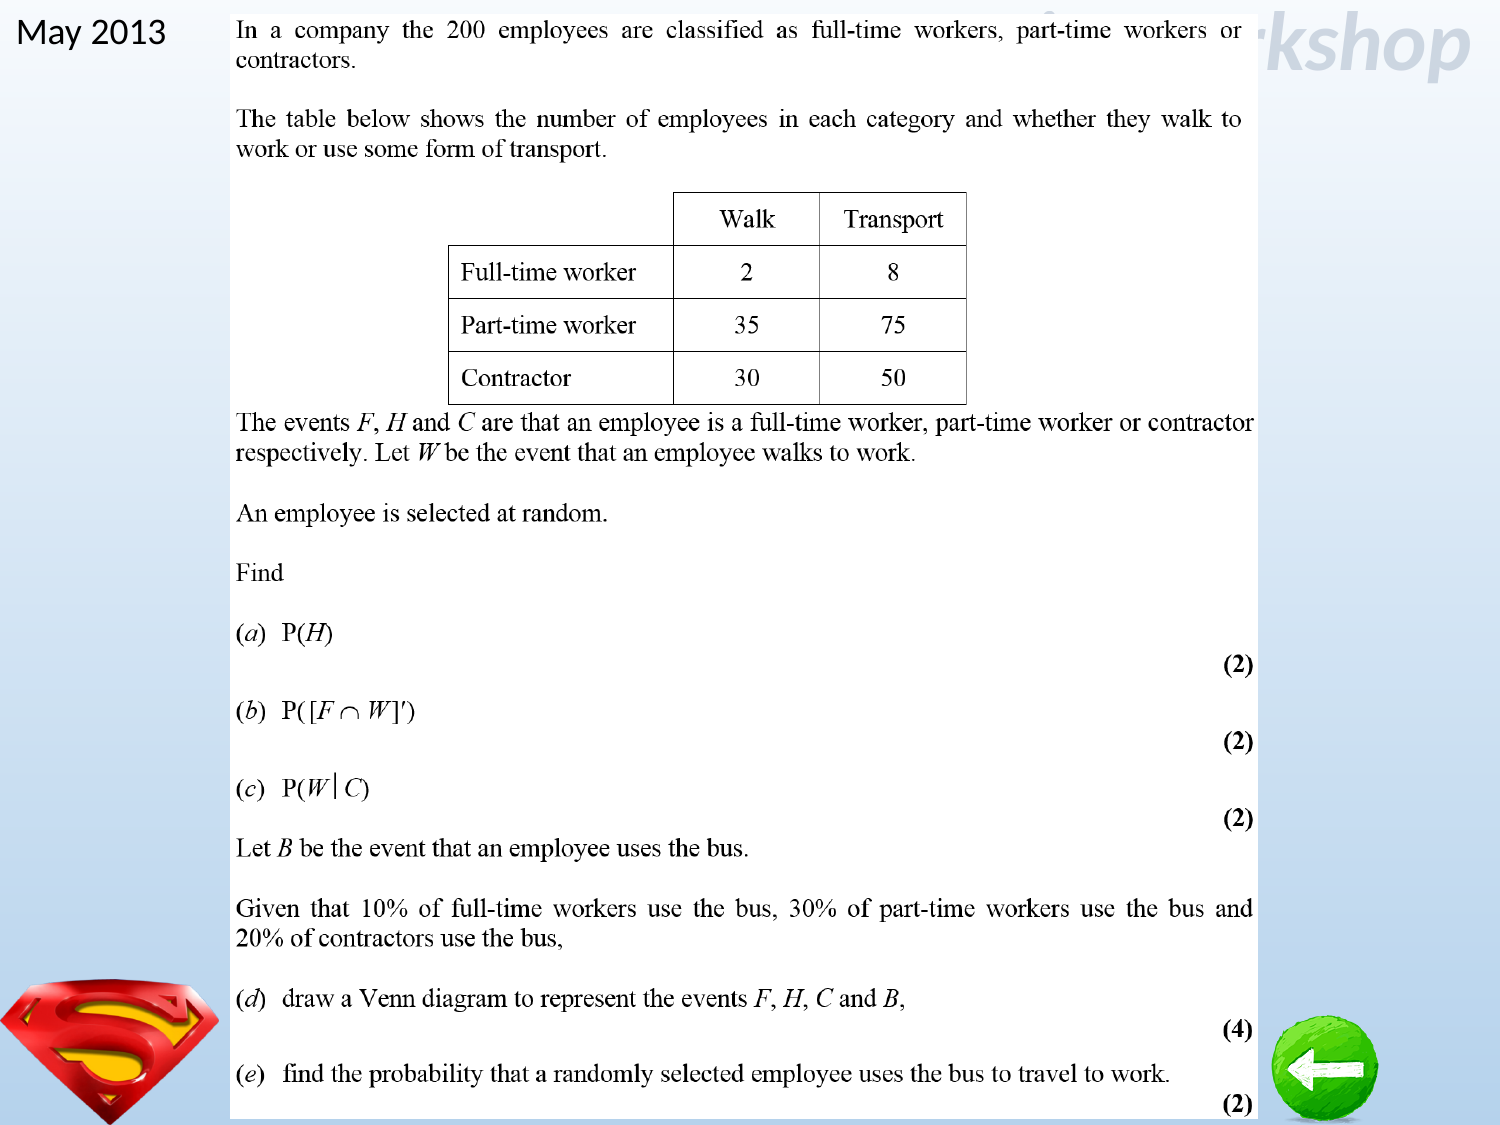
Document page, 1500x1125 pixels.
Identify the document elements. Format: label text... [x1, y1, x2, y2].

text_box May 2013 [1, 0, 182, 60]
picture [230, 14, 1258, 1119]
picture [1269, 1015, 1380, 1125]
picture [0, 979, 219, 1125]
